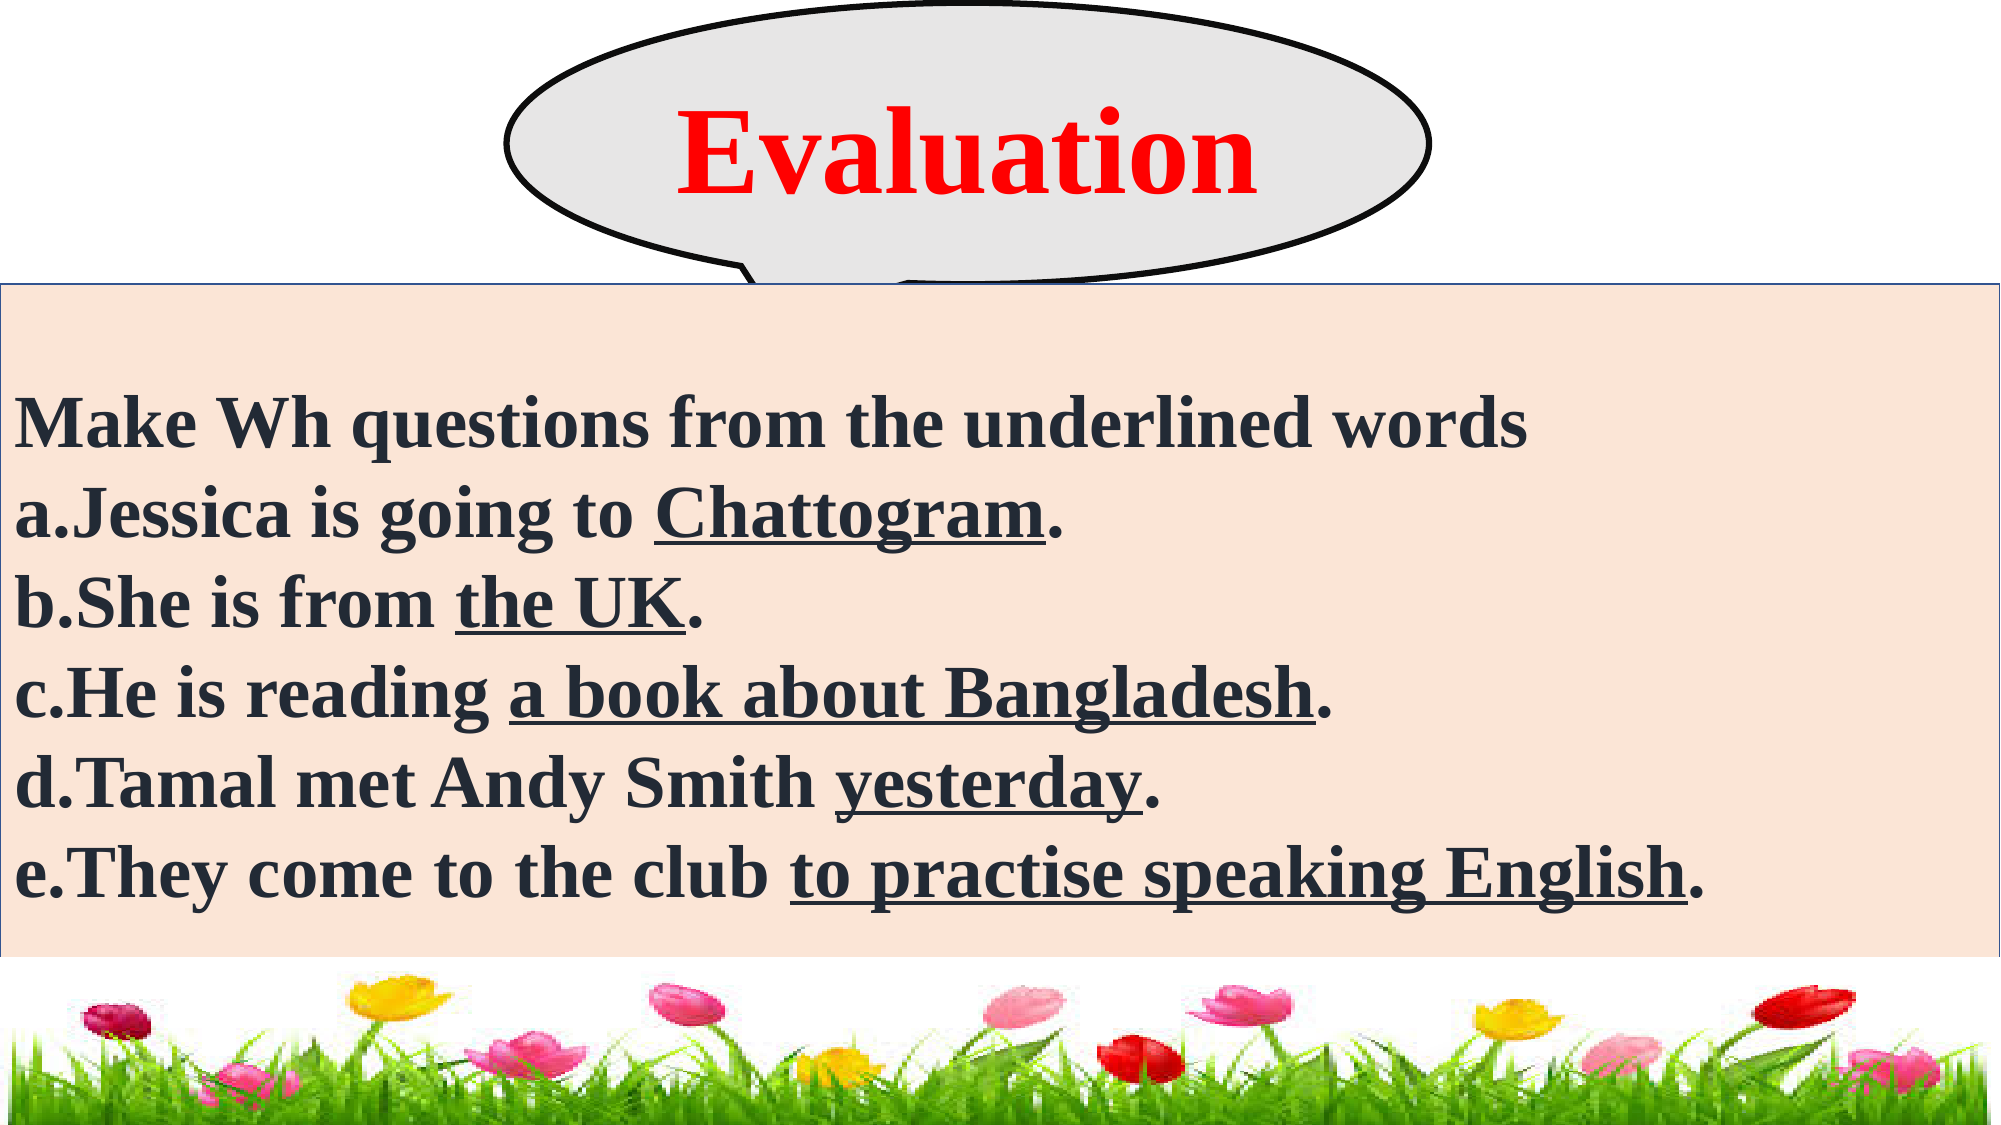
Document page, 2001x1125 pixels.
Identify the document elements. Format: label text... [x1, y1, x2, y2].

text_box Make Wh questions from the underlined words a.Jessica is going to Chattogram. b.She is from the UK. c.He is reading a book about Bangladesh. d.Tamal met Andy Smith yesterday. e.They come to the club to practise speaking English. [0, 283, 2000, 957]
picture [0, 957, 2000, 1125]
text_box Evaluation [505, 1, 1431, 283]
